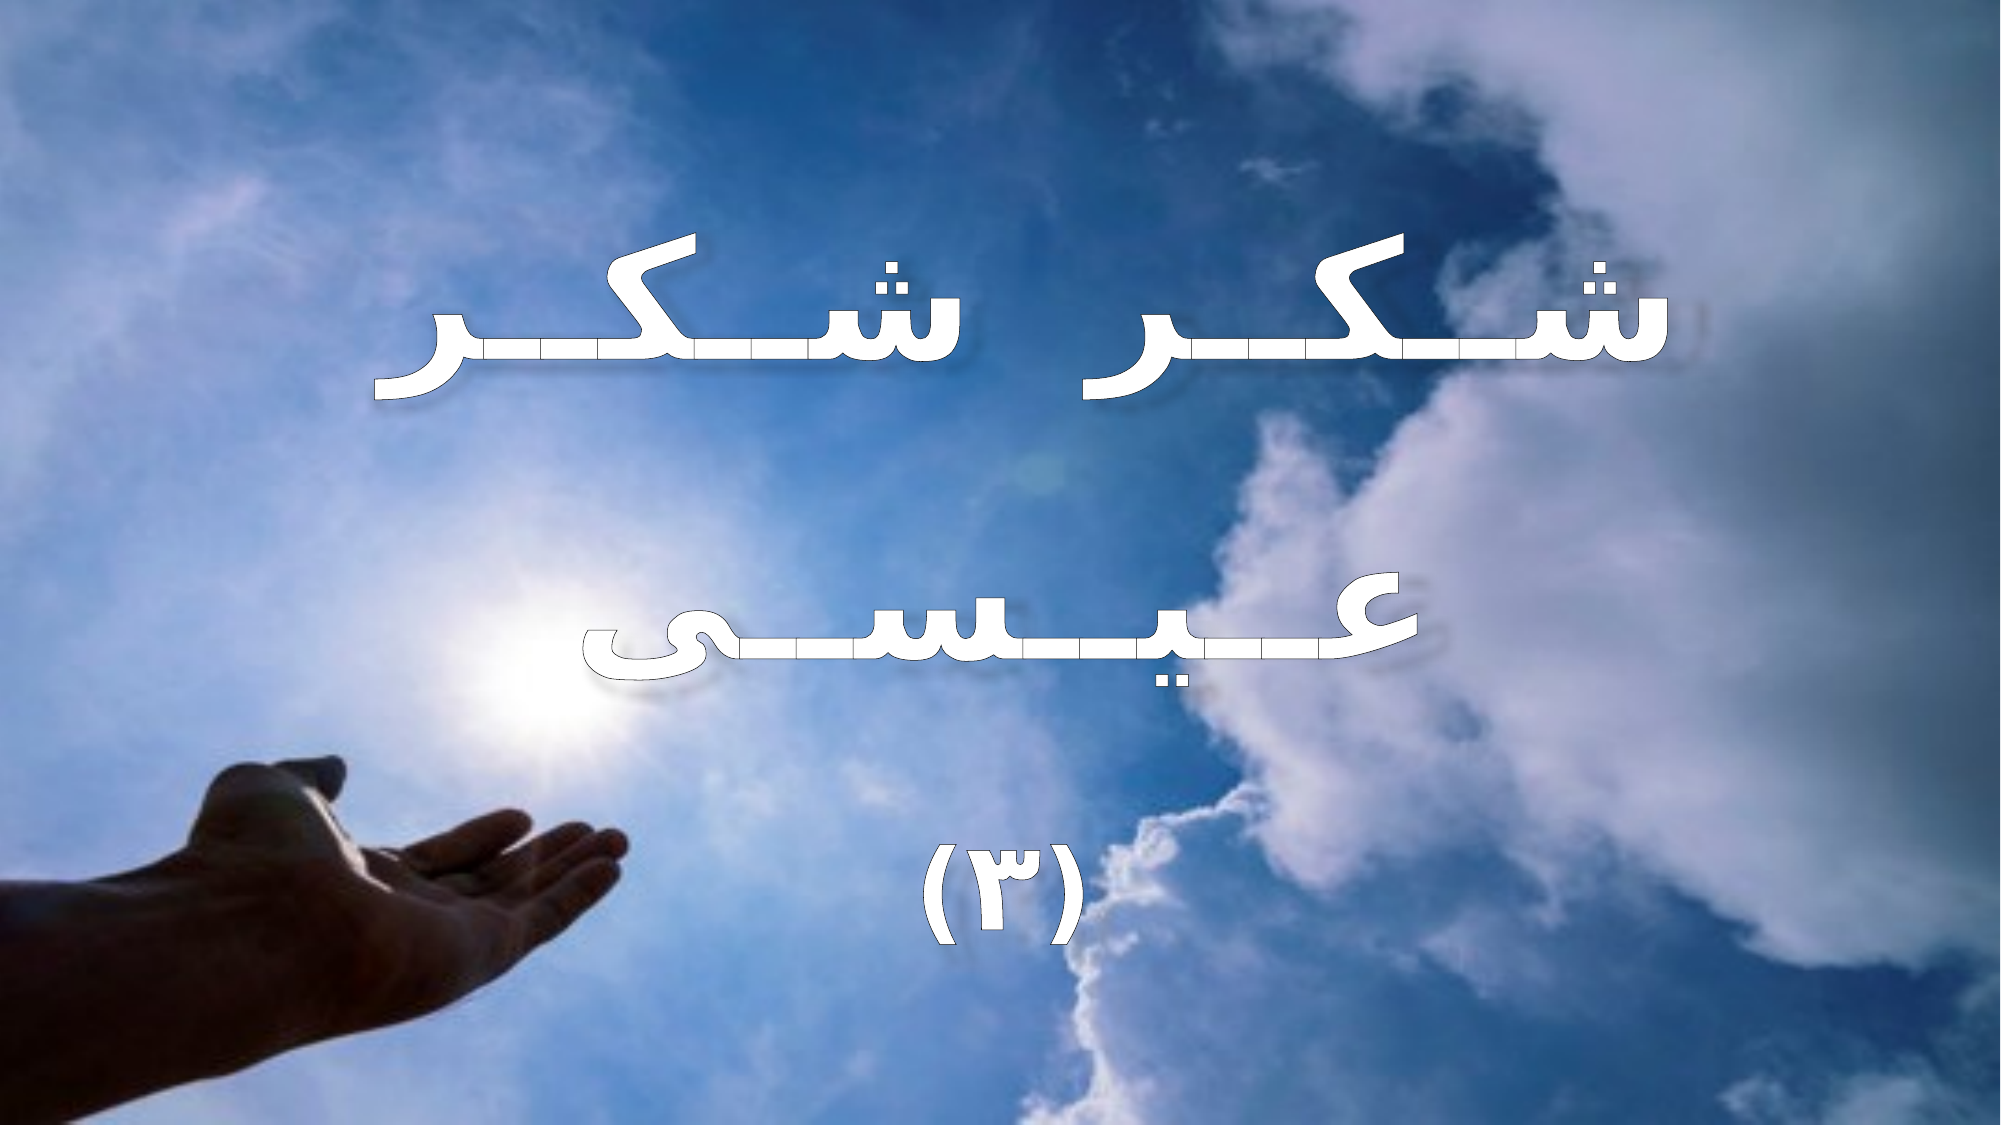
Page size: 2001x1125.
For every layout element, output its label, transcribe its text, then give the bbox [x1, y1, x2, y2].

text_box شــکــر شــکــر عــیــســی (۳) [23, 15, 1984, 963]
picture [0, 0, 2001, 1125]
